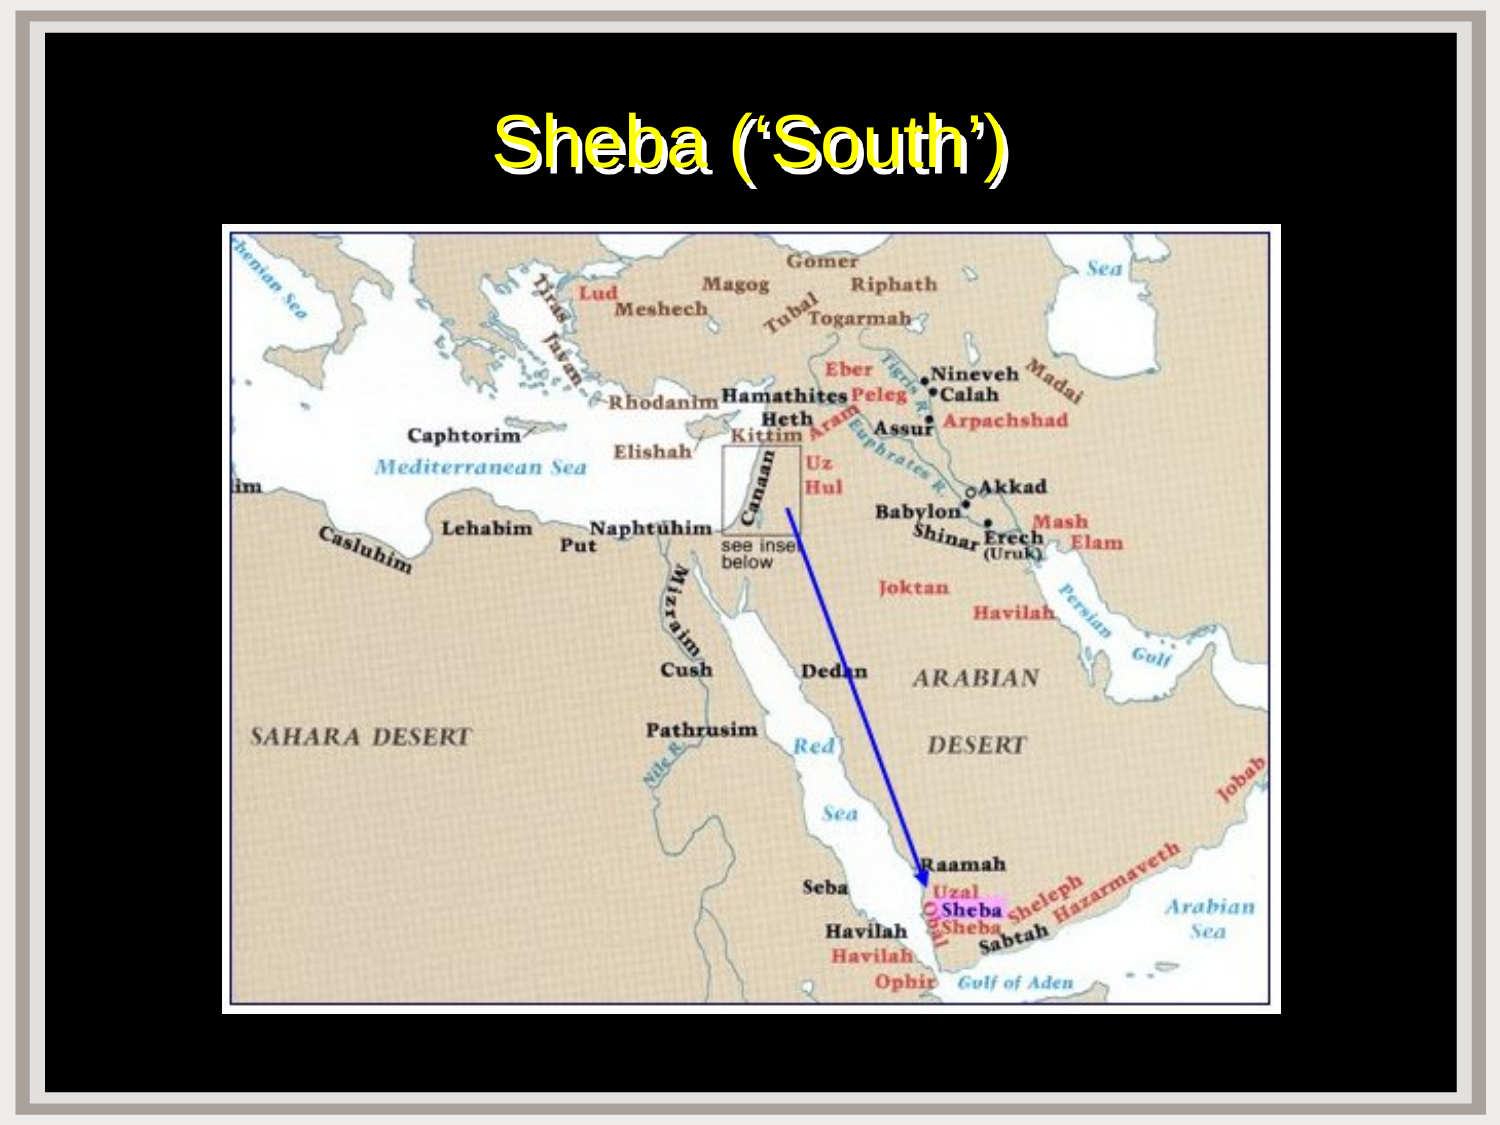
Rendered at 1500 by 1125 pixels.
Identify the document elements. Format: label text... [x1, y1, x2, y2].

picture [0, 0, 1500, 1125]
title Sheba (‘South’) [62, 37, 1438, 238]
